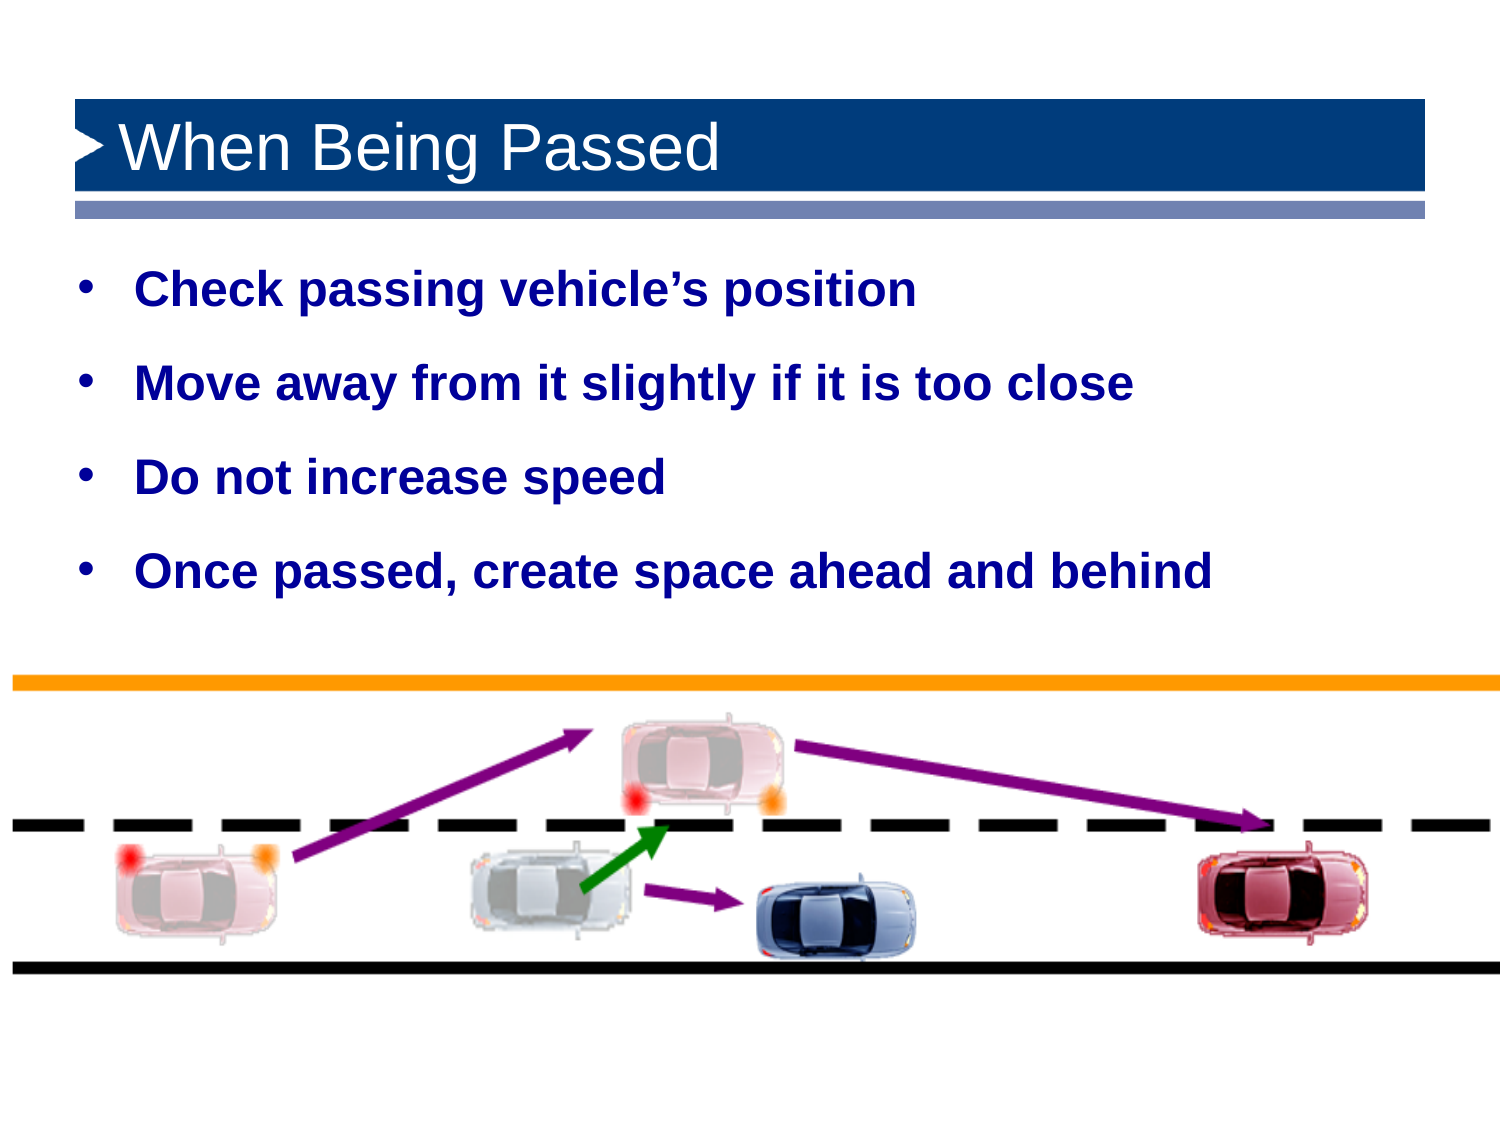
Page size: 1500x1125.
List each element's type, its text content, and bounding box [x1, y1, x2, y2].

title When Being Passed [75, 50, 1425, 238]
picture [12, 599, 1500, 1121]
text_box Check passing vehicle’s position Move away from it slightly if it is too close Do not increase speed Once passed, create space ahead and behind [62, 224, 1400, 598]
